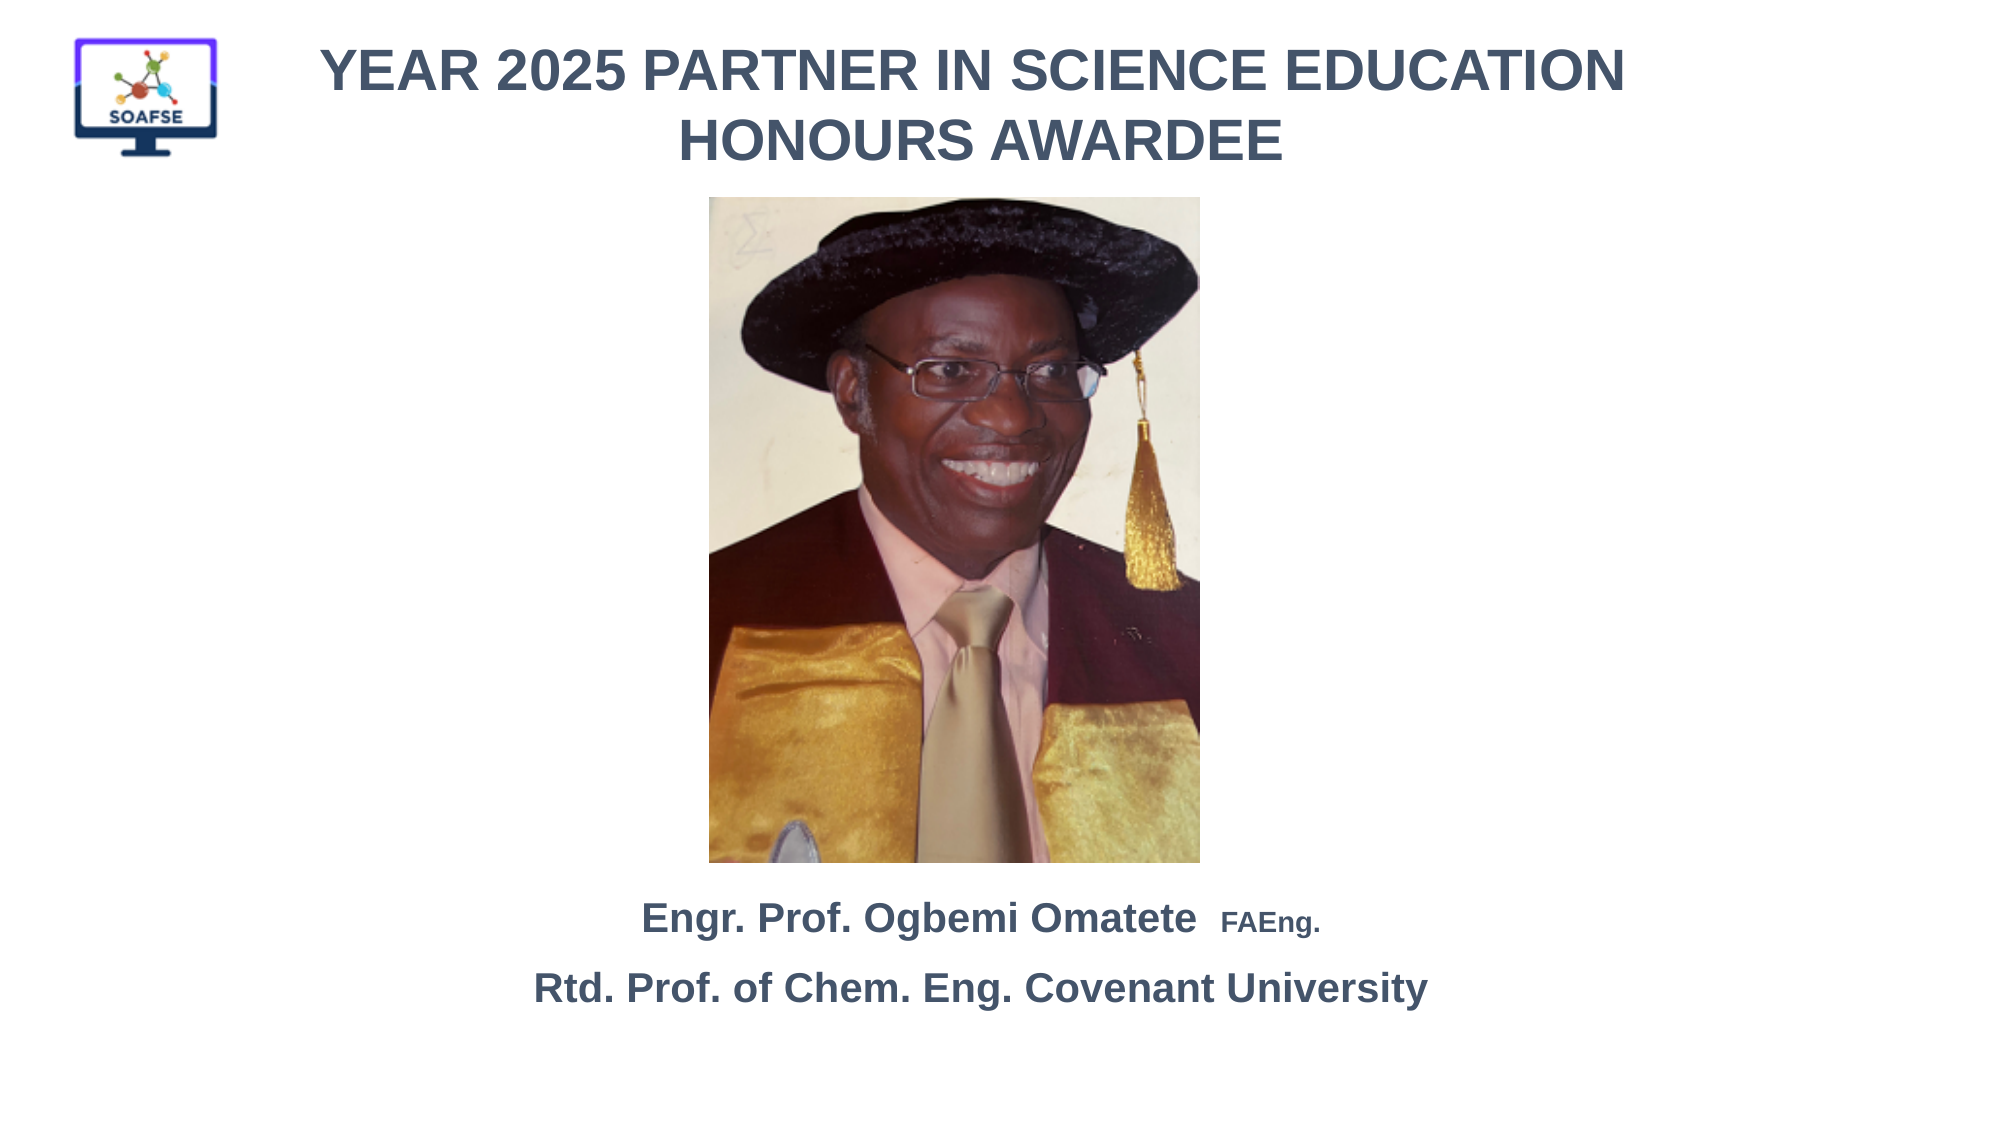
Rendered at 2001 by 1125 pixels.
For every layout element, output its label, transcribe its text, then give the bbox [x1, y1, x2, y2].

text_box Engr. Prof. Ogbemi Omatete FAEng. Rtd. Prof. of Chem. Eng. Covenant University [393, 863, 1569, 1019]
picture [709, 197, 1200, 863]
text_box YEAR 2025 PARTNER IN SCIENCE EDUCATION HONOURS AWARDEE [274, 24, 1688, 180]
picture [71, 35, 225, 163]
